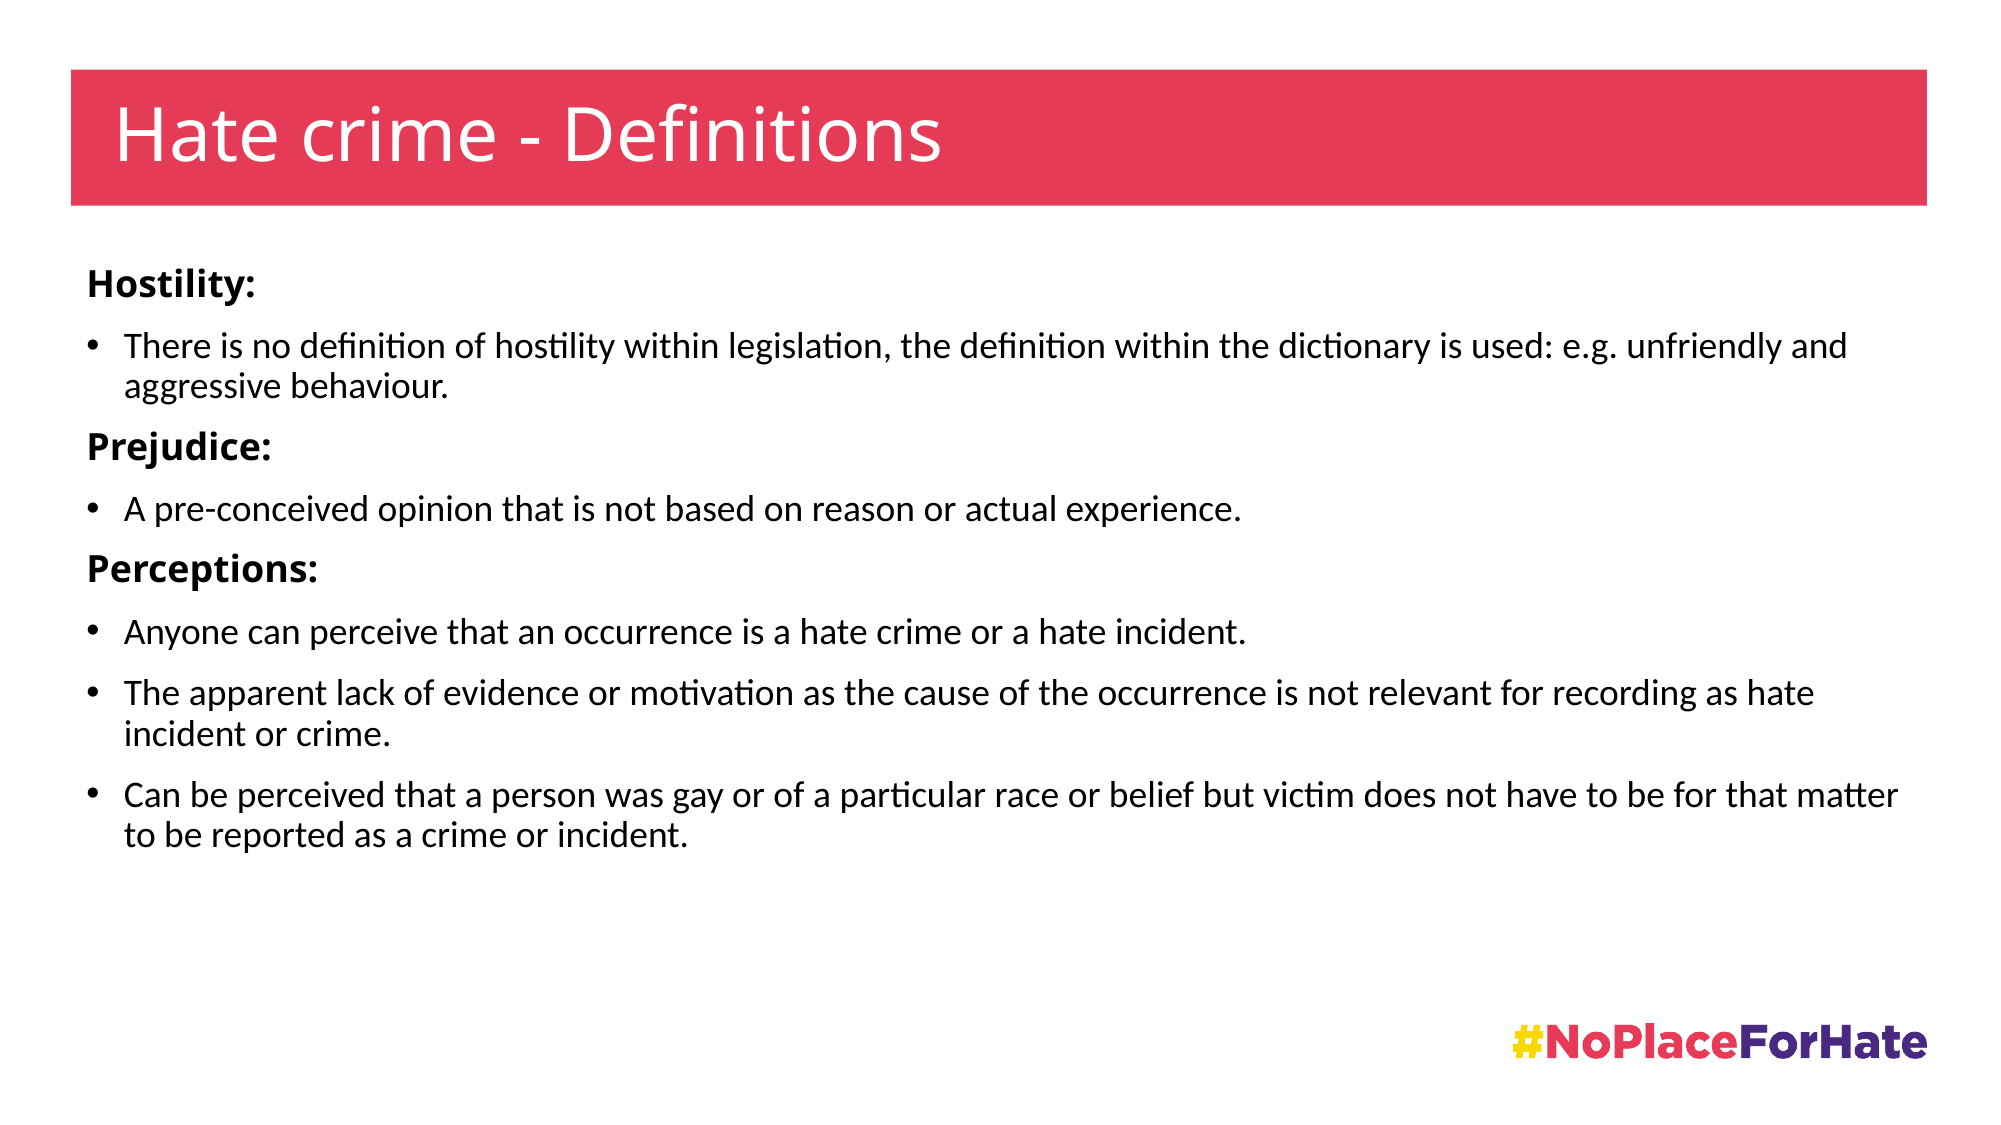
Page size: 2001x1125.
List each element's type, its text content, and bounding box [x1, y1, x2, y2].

picture [1513, 1023, 1927, 1059]
text_box [1824, 68, 1928, 207]
list Hostility: There is no definition of hostility within legislation, the definition within the dictionary is used: e.g. unfriendly and aggressive behaviour. Prejudice: A pre-conceived opinion that is not based on reason or actual experience. Perceptions: Anyone can perceive that an occurrence is a hate crime or a hate incident. The apparent lack of evidence or motivation as the cause of the occurrence is not relevant for recording as hate incident or crime. Can be perceived that a person was gay or of a particular race or belief but victim does not have to be for that matter to be reported as a crime or incident. [71, 257, 1927, 882]
title Hate crime - Definitions [98, 56, 1824, 219]
text_box [70, 68, 98, 207]
